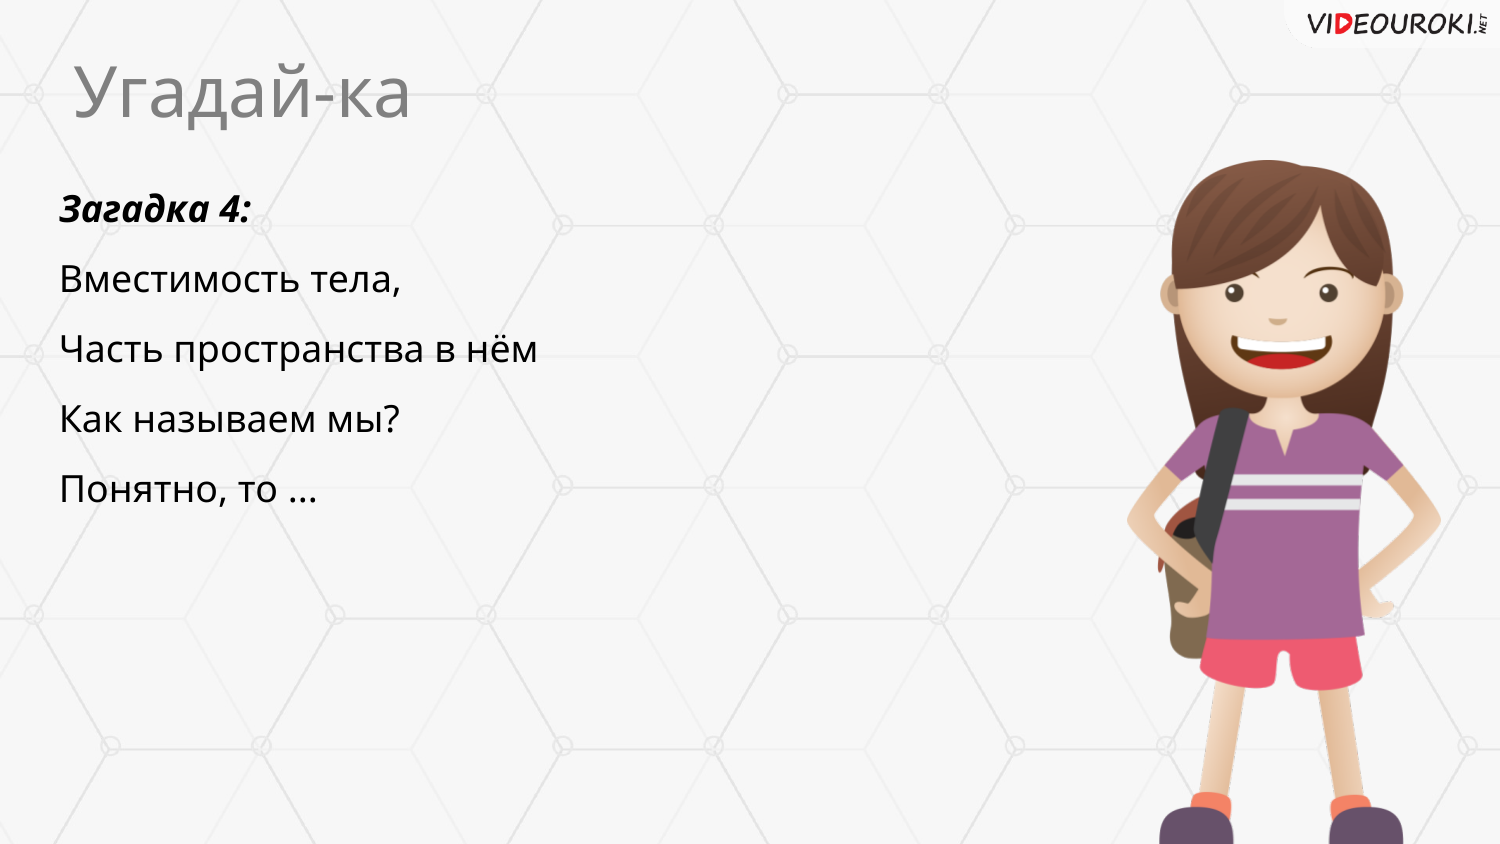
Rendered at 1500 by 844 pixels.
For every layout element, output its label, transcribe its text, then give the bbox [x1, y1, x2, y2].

picture [0, 0, 1500, 844]
text_box Угадай-ка [73, 47, 415, 133]
text_box Загадка 4: Вместимость тела, Часть пространства в нём Как называем мы? Понятно, то ... [58, 184, 963, 510]
